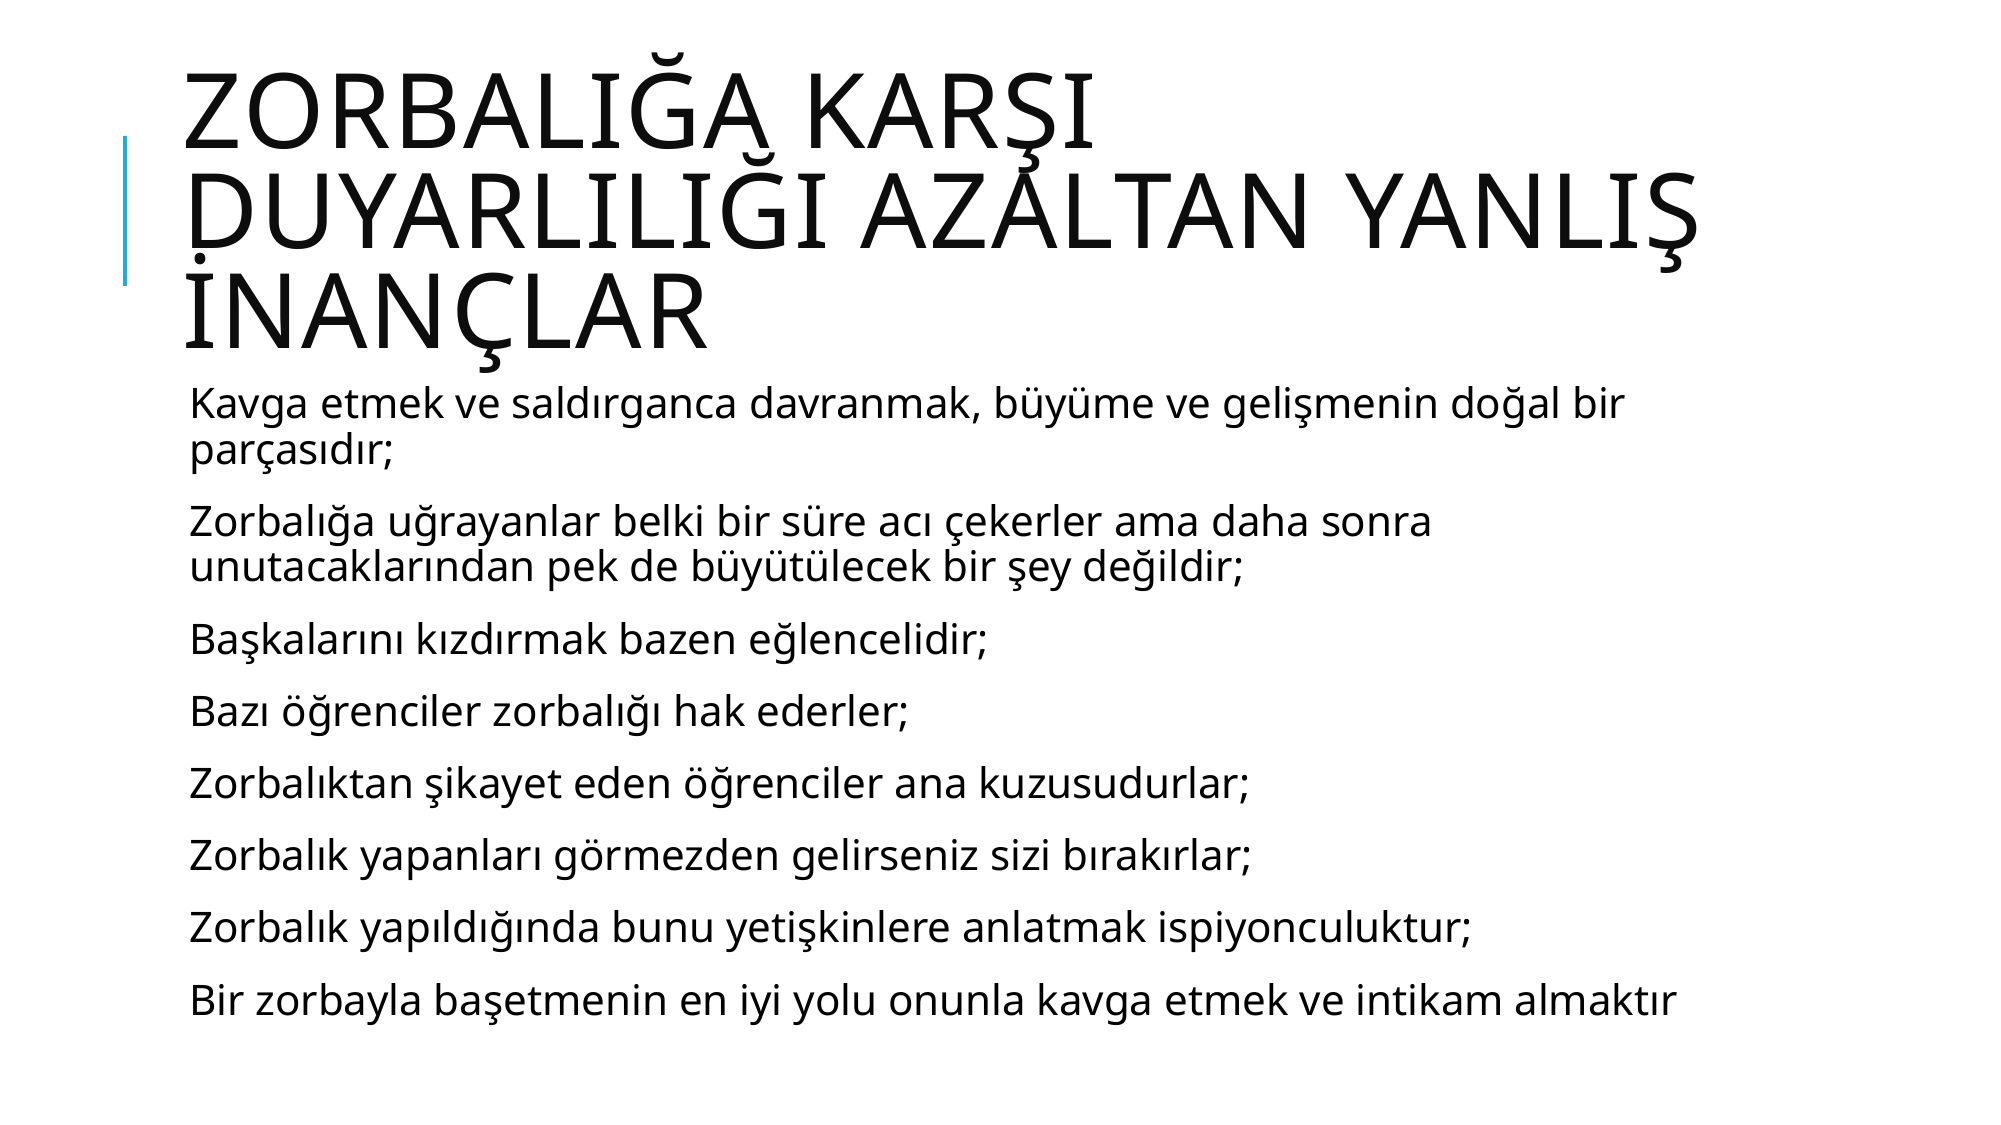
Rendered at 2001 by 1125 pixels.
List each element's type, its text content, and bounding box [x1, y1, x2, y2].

list Kavga etmek ve saldırganca davranmak, büyüme ve gelişmenin doğal bir parçasıdır; Zorbalığa uğrayanlar belki bir süre acı çekerler ama daha sonra unutacaklarından pek de büyütülecek bir şey değildir; Başkalarını kızdırmak bazen eğlencelidir; Bazı öğrenciler zorbalığı hak ederler; Zorbalıktan şikayet eden öğrenciler ana kuzusudurlar; Zorbalık yapanları görmezden gelirseniz sizi bırakırlar; Zorbalık yapıldığında bunu yetişkinlere anlatmak ispiyonculuktur; Bir zorbayla başetmenin en iyi yolu onunla kavga etmek ve intikam almaktır [168, 375, 1763, 1035]
title Zorbalığa karşı duyarlılığı azaltan yanlış inançlar [168, 96, 1763, 342]
